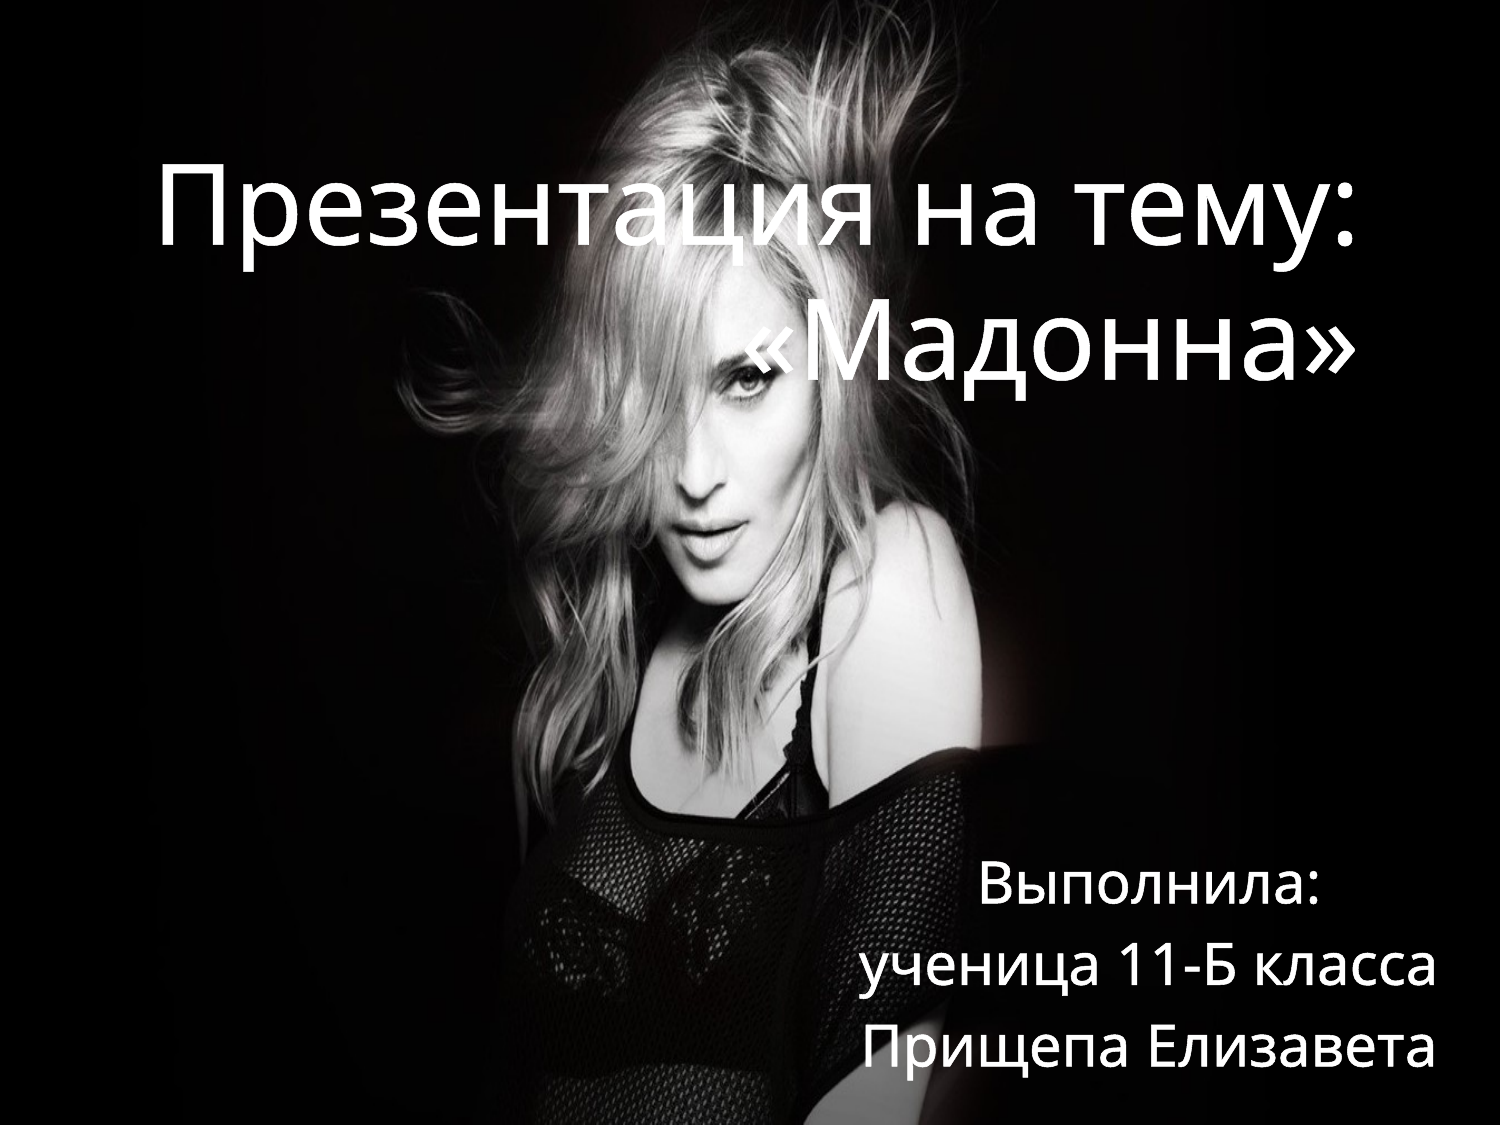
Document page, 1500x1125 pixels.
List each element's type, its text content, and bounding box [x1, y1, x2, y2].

title Презентация на тему: «Мадонна» [29, 19, 1377, 516]
subtitle Выполнила: ученица 11-Б класса Прищепа Елизавета [797, 837, 1500, 1125]
picture [0, 0, 1500, 1125]
